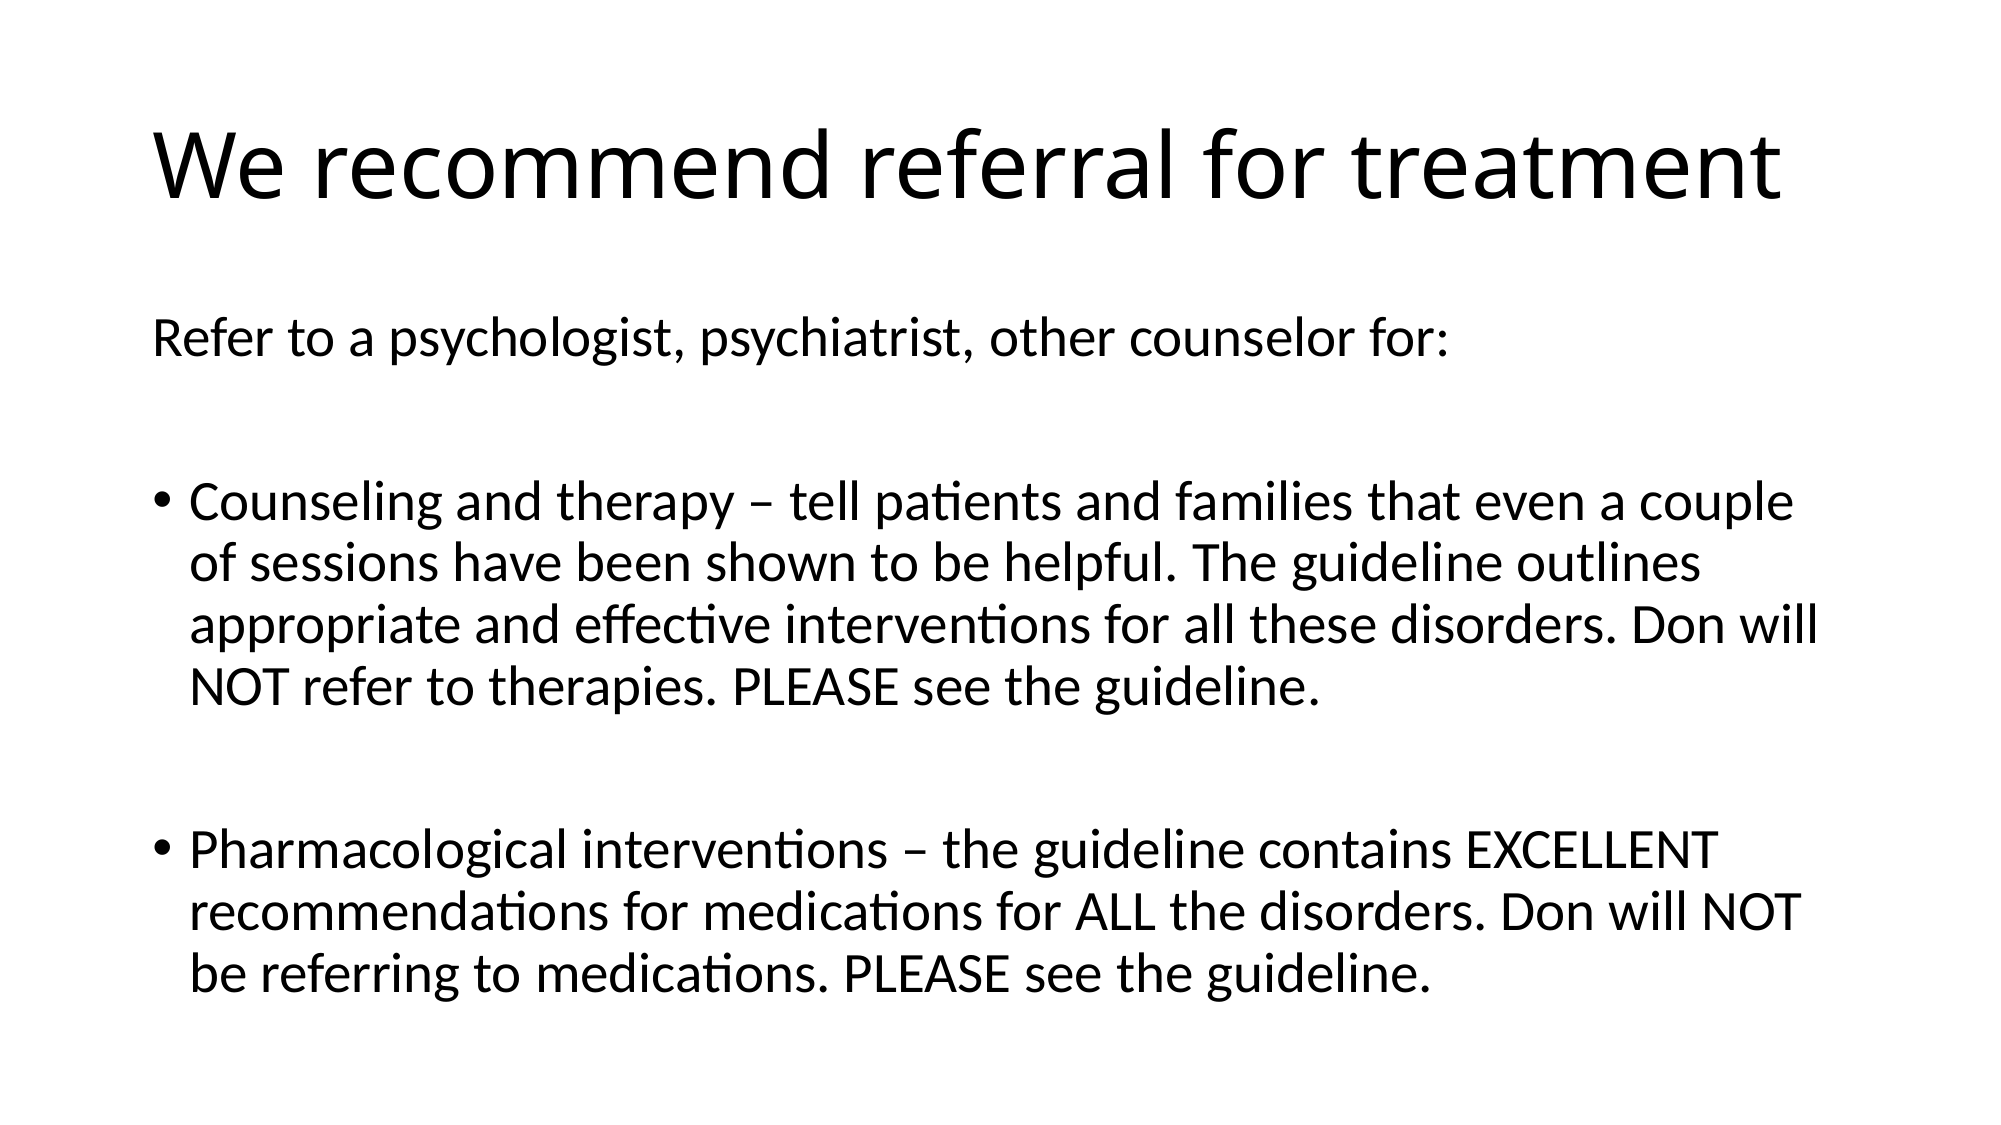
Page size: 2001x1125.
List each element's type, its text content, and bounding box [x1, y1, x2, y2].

title We recommend referral for treatment [137, 59, 1863, 278]
list Refer to a psychologist, psychiatrist, other counselor for: Counseling and therapy – tell patients and families that even a couple of sessions have been shown to be helpful. The guideline outlines appropriate and effective interventions for all these disorders. Don will NOT refer to therapies. PLEASE see the guideline. Pharmacological interventions – the guideline contains EXCELLENT recommendations for medications for ALL the disorders. Don will NOT be referring to medications. PLEASE see the guideline. [137, 299, 1863, 1014]
